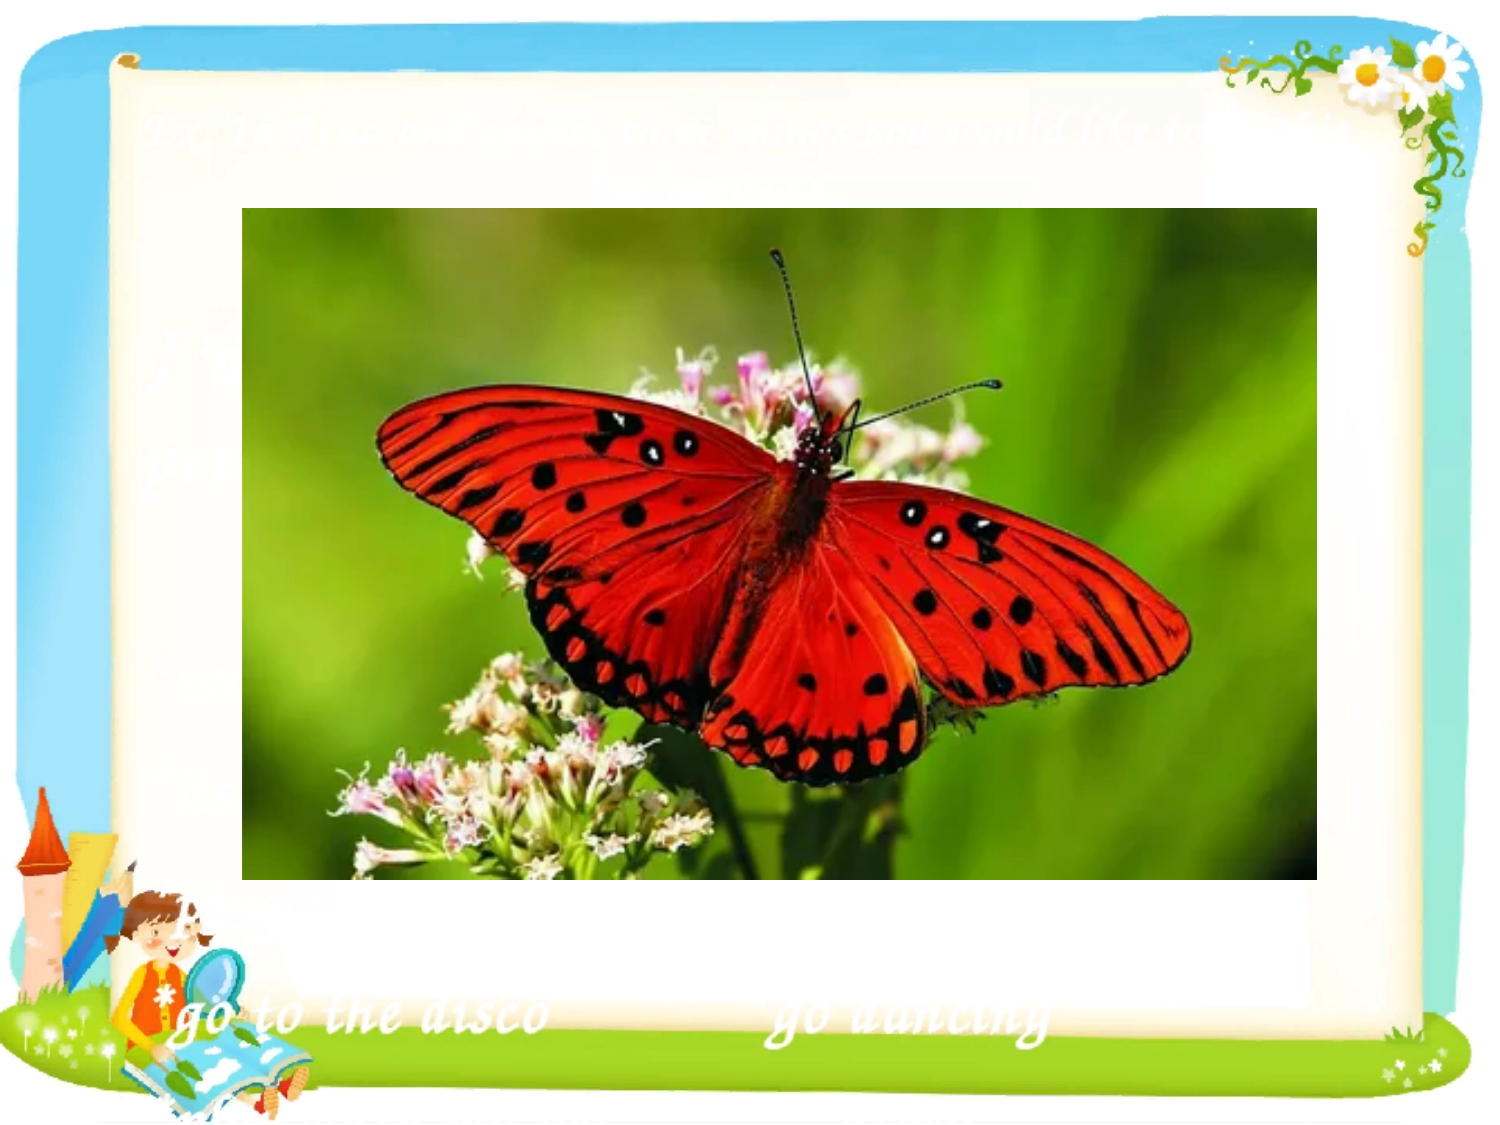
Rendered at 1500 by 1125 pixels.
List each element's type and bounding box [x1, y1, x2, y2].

picture [0, 0, 1500, 1125]
list [241, 207, 1318, 881]
